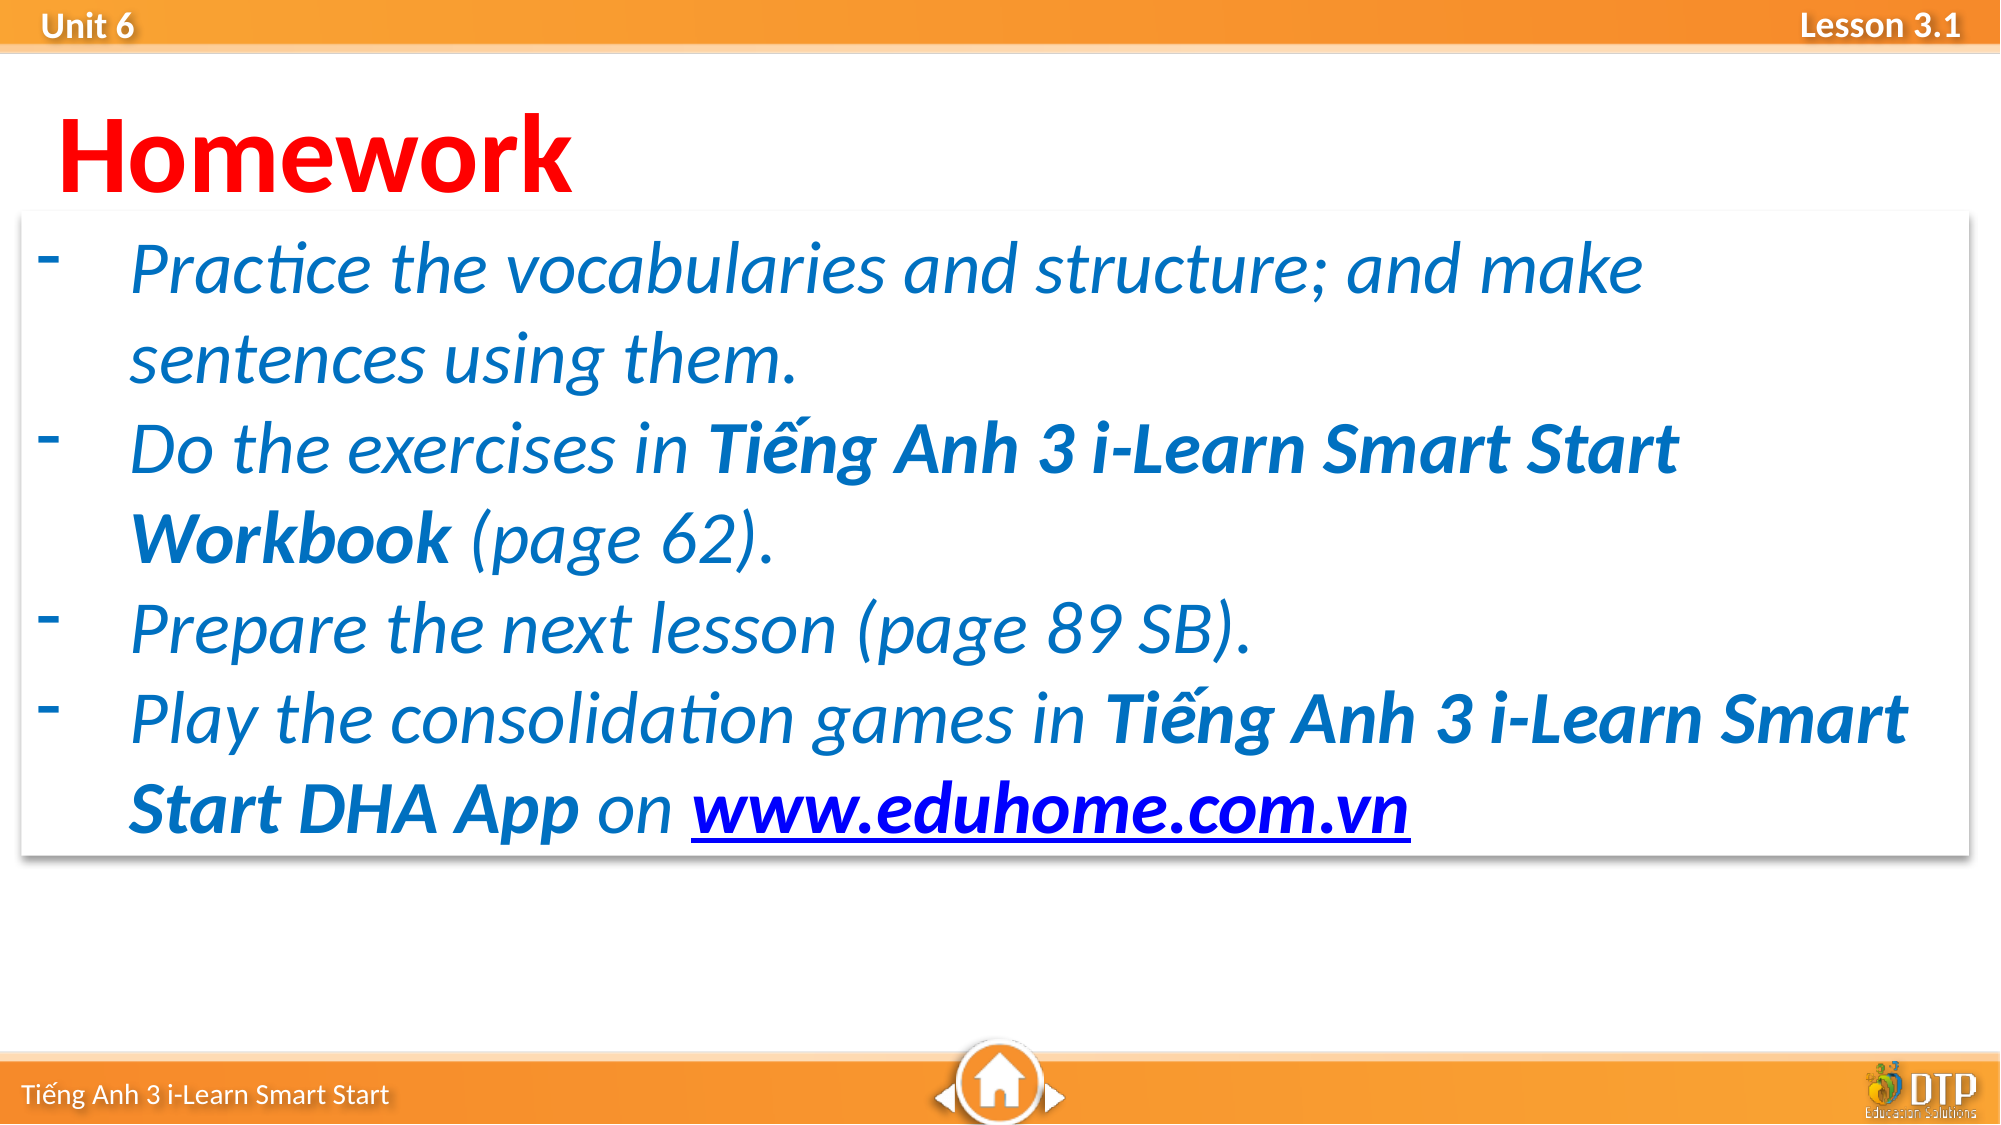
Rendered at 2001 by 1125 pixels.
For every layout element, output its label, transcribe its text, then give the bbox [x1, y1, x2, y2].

text_box Homework [42, 73, 589, 210]
text_box Practice the vocabularies and structure; and make sentences using them. Do the exercises in Tiếng Anh 3 i-Learn Smart Start Workbook (page 62). Prepare the next lesson (page 89 SB). Play the consolidation games in Tiếng Anh 3 i-Learn Smart Start DHA App on www.eduhome.com.vn [21, 210, 1969, 856]
picture [0, 0, 2000, 1125]
